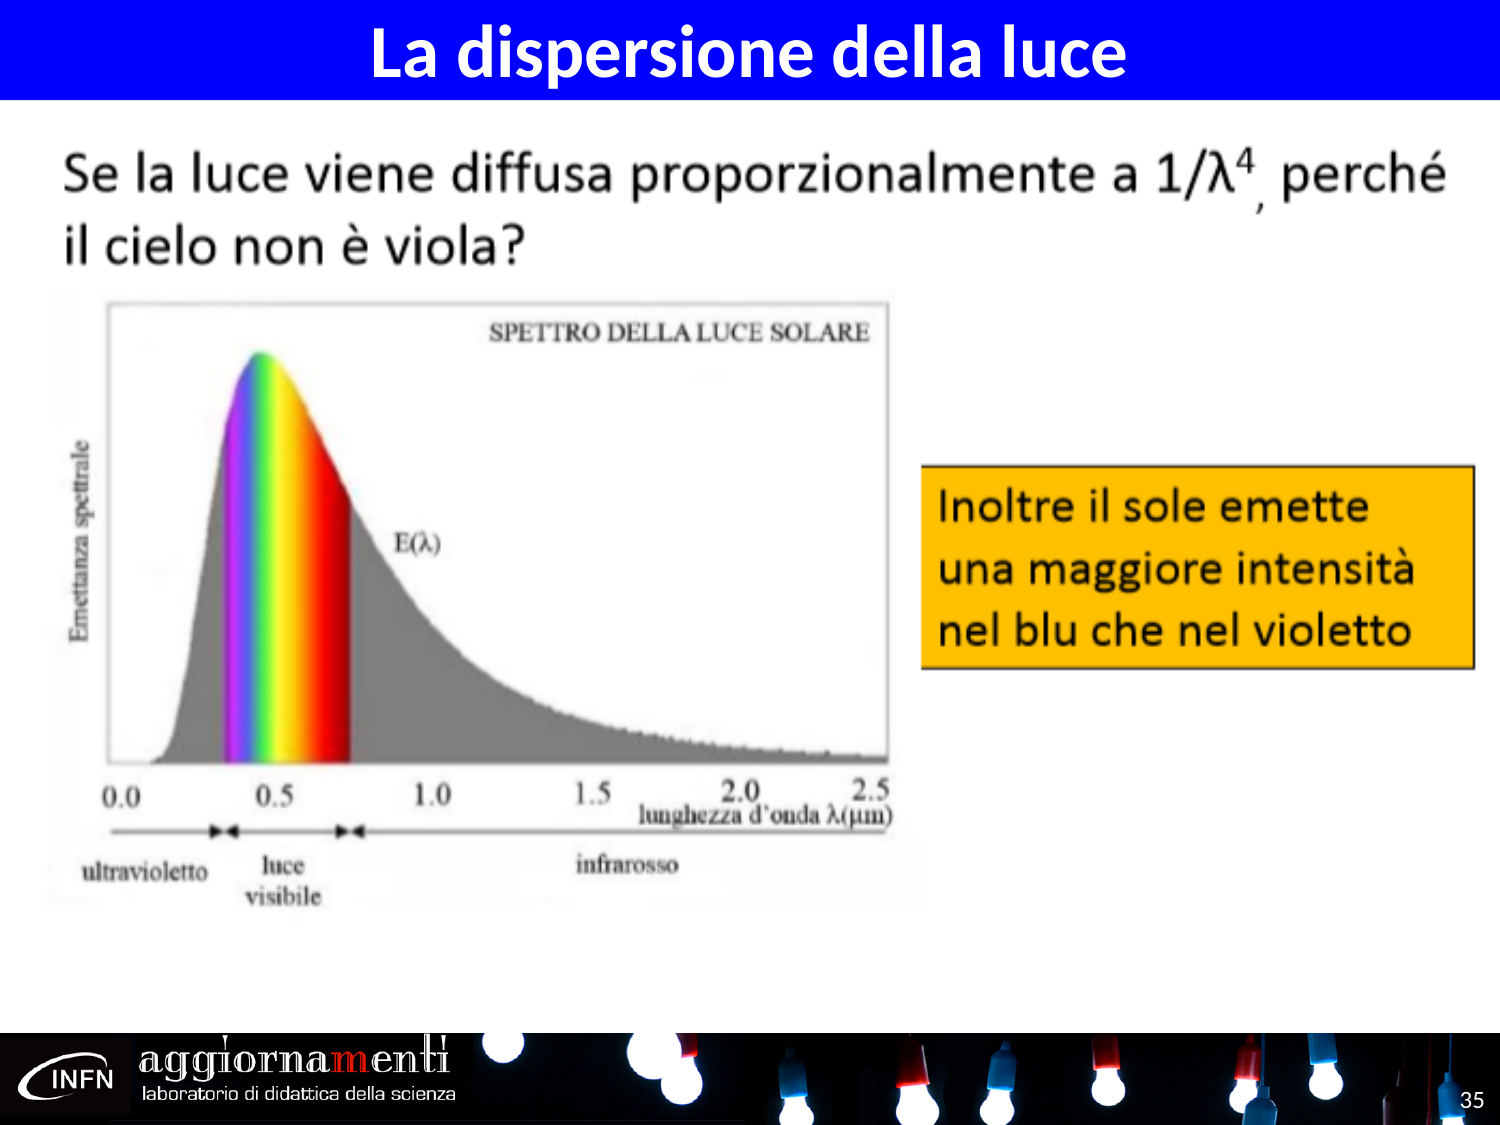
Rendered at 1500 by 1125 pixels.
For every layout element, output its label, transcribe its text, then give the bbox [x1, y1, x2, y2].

text_box La dispersione della luce [0, 0, 1500, 101]
slide_number 35 [1149, 1068, 1500, 1125]
picture [0, 1033, 1500, 1125]
picture [3, 101, 1495, 965]
